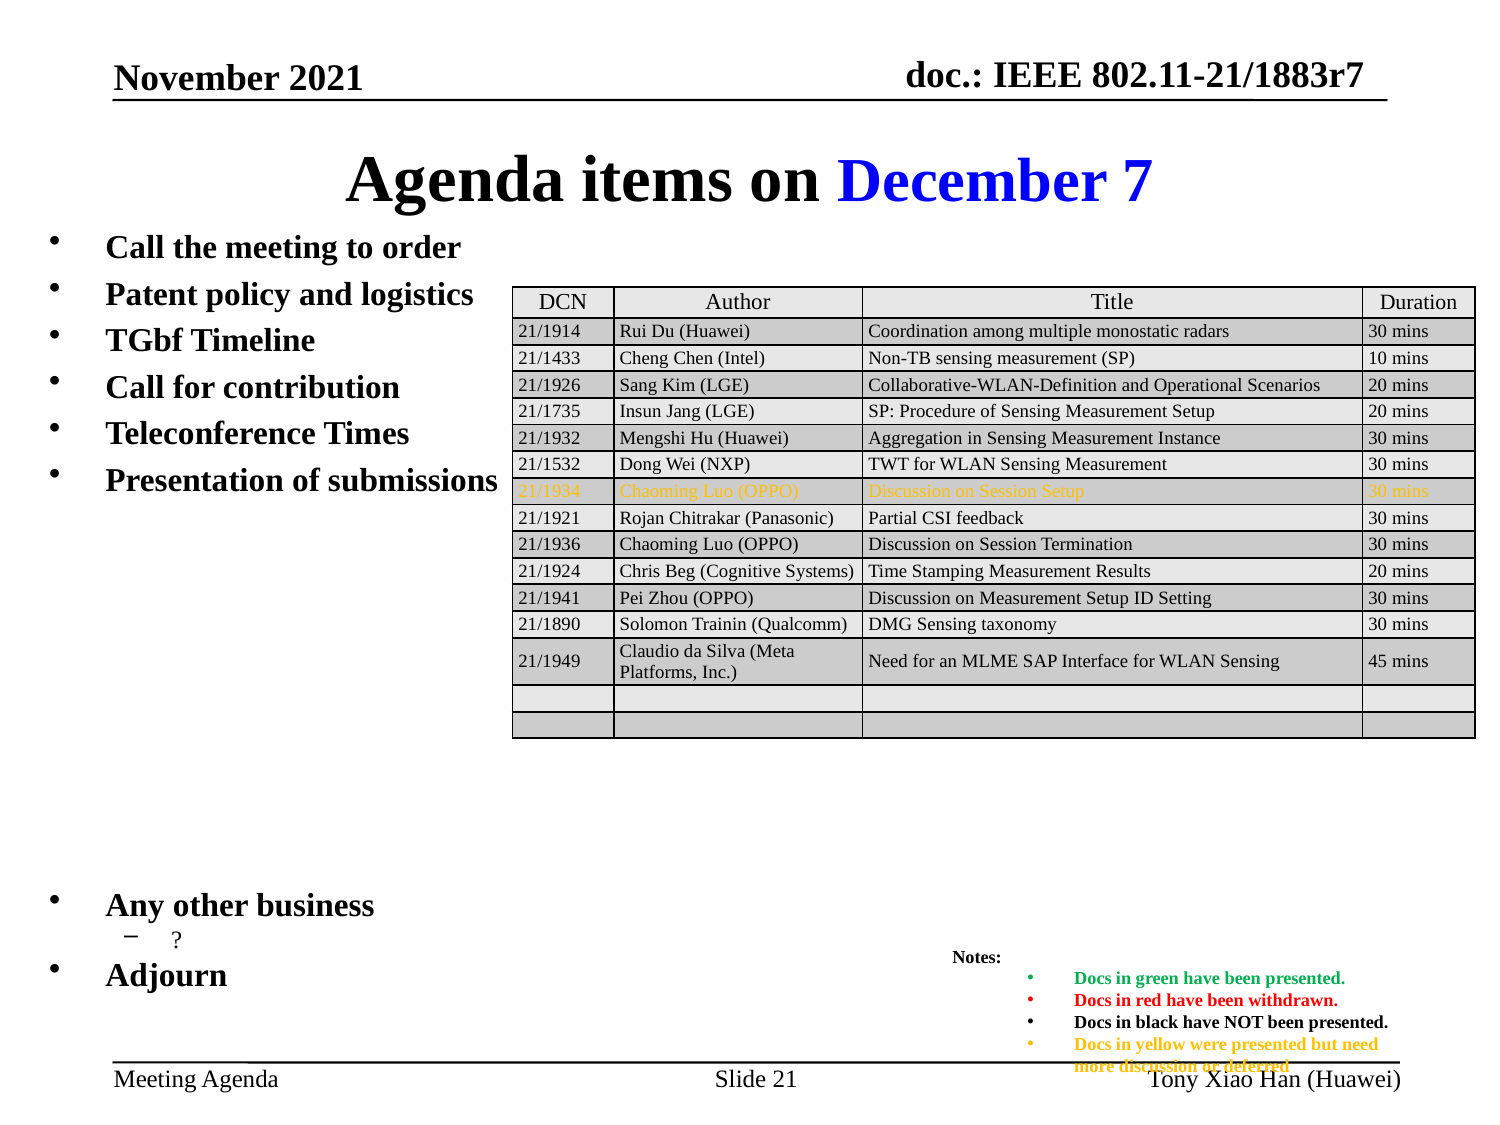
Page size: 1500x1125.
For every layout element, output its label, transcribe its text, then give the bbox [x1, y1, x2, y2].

text_box Agenda items on December 7 [112, 87, 1388, 263]
table_cell Dong Wei (NXP) [615, 452, 862, 477]
table_cell Discussion on Session Termination [863, 532, 1362, 557]
table_cell 21/1934 [513, 479, 613, 504]
table_cell Rui Du (Huawei) [615, 319, 862, 344]
table_cell 21/1735 [513, 399, 613, 424]
table_cell 21/1914 [513, 319, 613, 344]
footer Tony Xiao Han (Huawei) [999, 1088, 1402, 1093]
table_cell Chris Beg (Cognitive Systems) [615, 559, 862, 583]
table_header Author [615, 288, 862, 317]
table_header Title [863, 288, 1362, 317]
table_cell Claudio da Silva (Meta Platforms, Inc.) [615, 639, 862, 684]
text_box Call the meeting to order Patent policy and logistics TGbf Timeline Call for contribution Teleconference Times Presentation of submissions Any other business ? Adjourn [33, 217, 1374, 1063]
table_cell 21/1924 [513, 559, 613, 583]
table_cell 21/1936 [513, 532, 613, 557]
table_cell [513, 713, 613, 737]
table_cell 21/1941 [513, 585, 613, 610]
table_cell 30 mins [1363, 585, 1474, 610]
table_cell 30 mins [1363, 532, 1474, 557]
table_cell 20 mins [1363, 372, 1474, 397]
table_cell 45 mins [1363, 639, 1474, 684]
table_cell 10 mins [1363, 346, 1474, 370]
table_cell 30 mins [1363, 425, 1474, 450]
table_cell Sang Kim (LGE) [615, 372, 862, 397]
table_cell 30 mins [1363, 612, 1474, 637]
table_cell Pei Zhou (OPPO) [615, 585, 862, 610]
table_cell [615, 686, 862, 711]
table_cell 21/1926 [513, 372, 613, 397]
table_cell Discussion on Measurement Setup ID Setting [863, 585, 1362, 610]
table_cell Time Stamping Measurement Results [863, 559, 1362, 583]
table_cell Chaoming Luo (OPPO) [615, 479, 862, 504]
table_cell Discussion on Session Setup [863, 479, 1362, 504]
table_header Duration [1363, 288, 1474, 317]
table_cell 21/1890 [513, 612, 613, 637]
table_cell TWT for WLAN Sensing Measurement [863, 452, 1362, 477]
table_cell Aggregation in Sensing Measurement Instance [863, 425, 1362, 450]
table_cell Solomon Trainin (Qualcomm) [615, 612, 862, 637]
table_cell 20 mins [1363, 559, 1474, 583]
table_cell 30 mins [1363, 479, 1474, 504]
table_cell [513, 686, 613, 711]
table_cell Chaoming Luo (OPPO) [615, 532, 862, 557]
table_header DCN [513, 288, 613, 317]
table_cell Insun Jang (LGE) [615, 399, 862, 424]
table_cell [1363, 686, 1474, 711]
table_cell Partial CSI feedback [863, 505, 1362, 530]
table_cell DMG Sensing taxonomy [863, 612, 1362, 637]
table_cell 21/1949 [513, 639, 613, 684]
table_cell 30 mins [1363, 505, 1474, 530]
table_cell [863, 686, 1362, 711]
table_cell [615, 713, 862, 737]
table_cell 30 mins [1363, 452, 1474, 477]
table_cell [863, 713, 1362, 737]
table_cell Need for an MLME SAP Interface for WLAN Sensing [863, 639, 1362, 684]
table_cell 20 mins [1363, 399, 1474, 424]
table_cell Coordination among multiple monostatic radars [863, 319, 1362, 344]
table_cell Collaborative-WLAN-Definition and Operational Scenarios [863, 372, 1362, 397]
table_cell Cheng Chen (Intel) [615, 346, 862, 370]
table_cell Mengshi Hu (Huawei) [615, 425, 862, 450]
table_cell [1363, 713, 1474, 737]
table_cell 21/1932 [513, 425, 613, 450]
table_cell 21/1921 [513, 505, 613, 530]
table_cell 21/1532 [513, 452, 613, 477]
table_cell 30 mins [1363, 319, 1474, 344]
text_box Notes: Docs in green have been presented. Docs in red have been withdrawn. Docs in black have NOT been presented. Docs in yellow were presented but need more discussion or deferred [937, 937, 1425, 1088]
slide_number Slide 21 [712, 1063, 800, 1093]
table_cell Non-TB sensing measurement (SP) [863, 346, 1362, 370]
table_cell 21/1433 [513, 346, 613, 370]
table_cell SP: Procedure of Sensing Measurement Setup [863, 399, 1362, 424]
table_cell Rojan Chitrakar (Panasonic) [615, 505, 862, 530]
